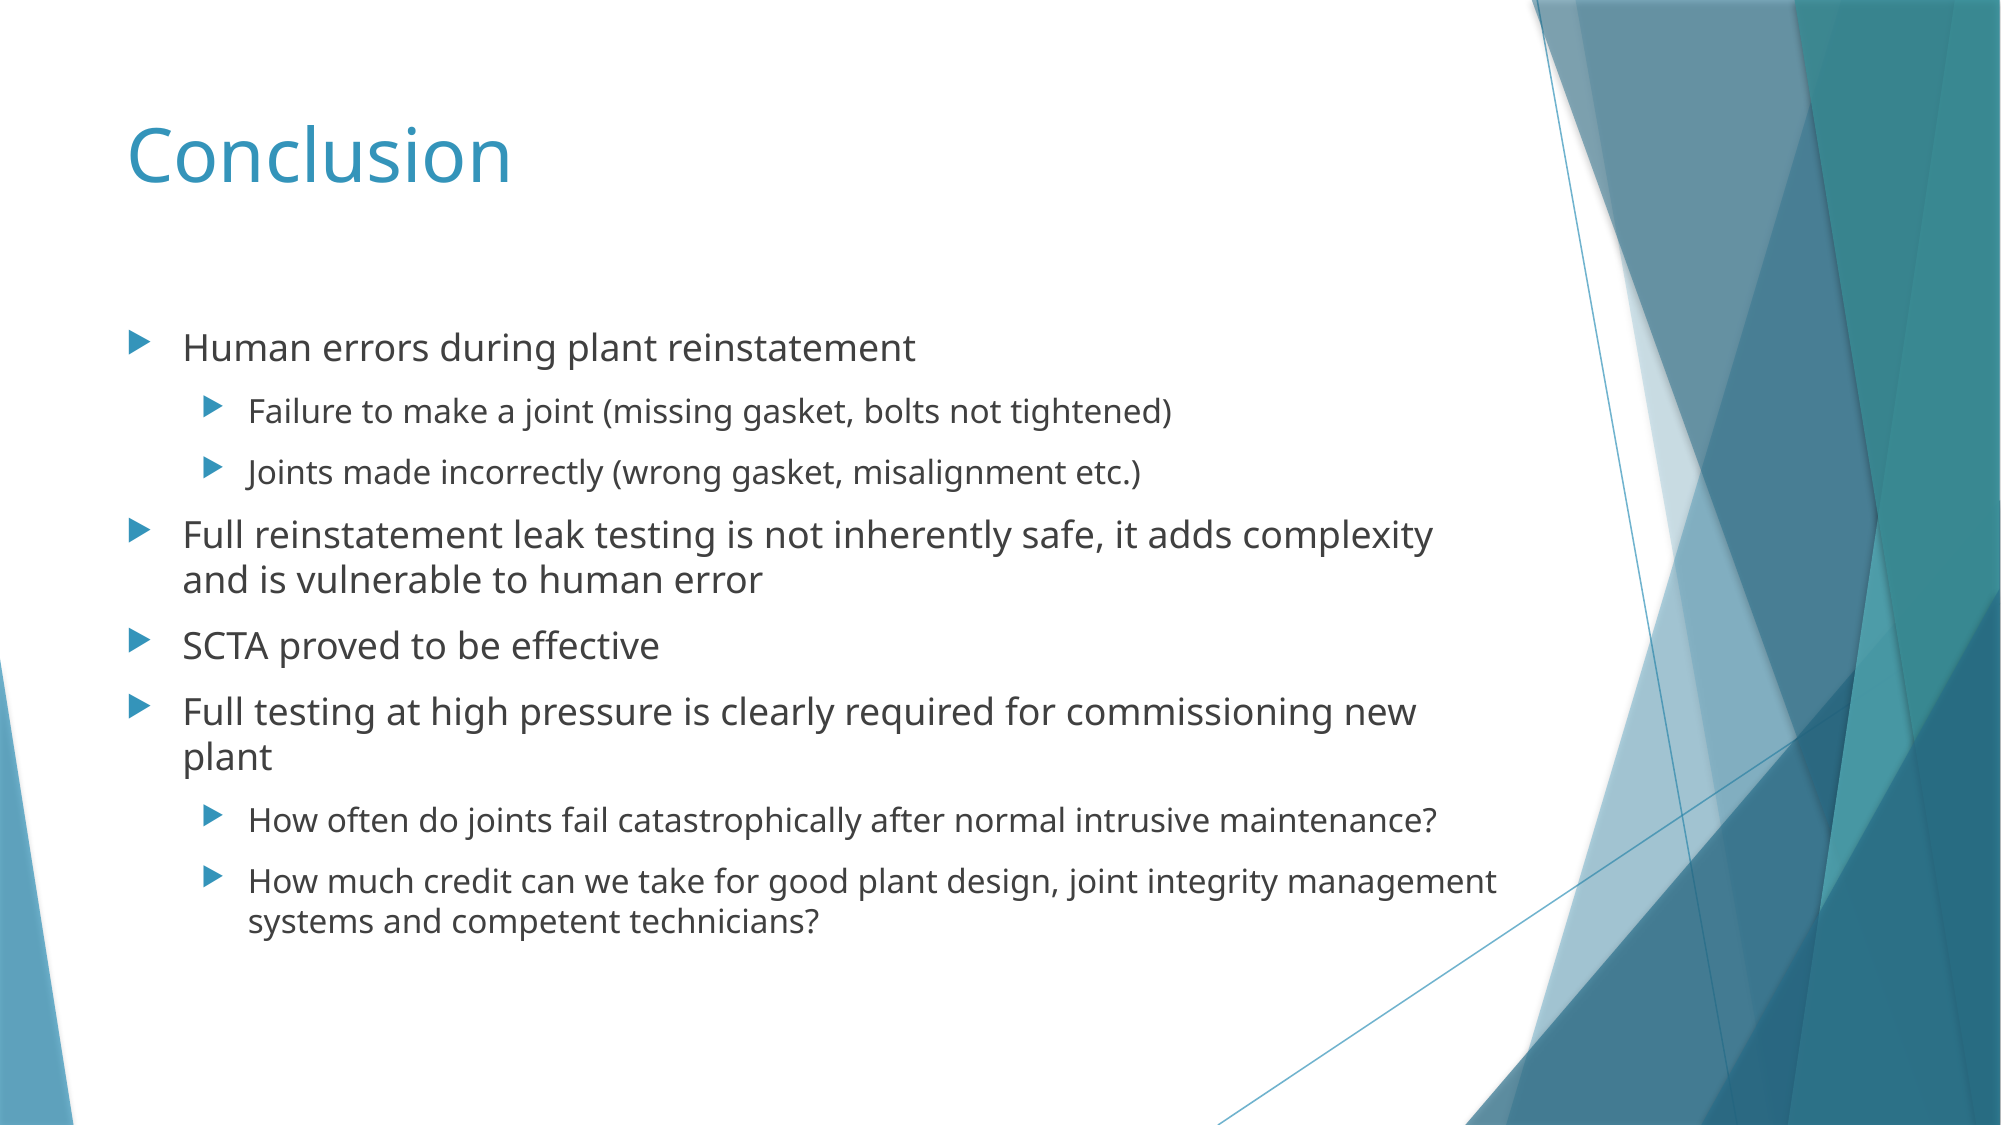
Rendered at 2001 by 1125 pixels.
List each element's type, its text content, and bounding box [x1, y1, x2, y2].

title Conclusion [111, 99, 1522, 316]
list Human errors during plant reinstatement Failure to make a joint (missing gasket, bolts not tightened) Joints made incorrectly (wrong gasket, misalignment etc.) Full reinstatement leak testing is not inherently safe, it adds complexity and is vulnerable to human error SCTA proved to be effective Full testing at high pressure is clearly required for commissioning new plant How often do joints fail catastrophically after normal intrusive maintenance? How much credit can we take for good plant design, joint integrity management systems and competent technicians? [111, 316, 1522, 954]
